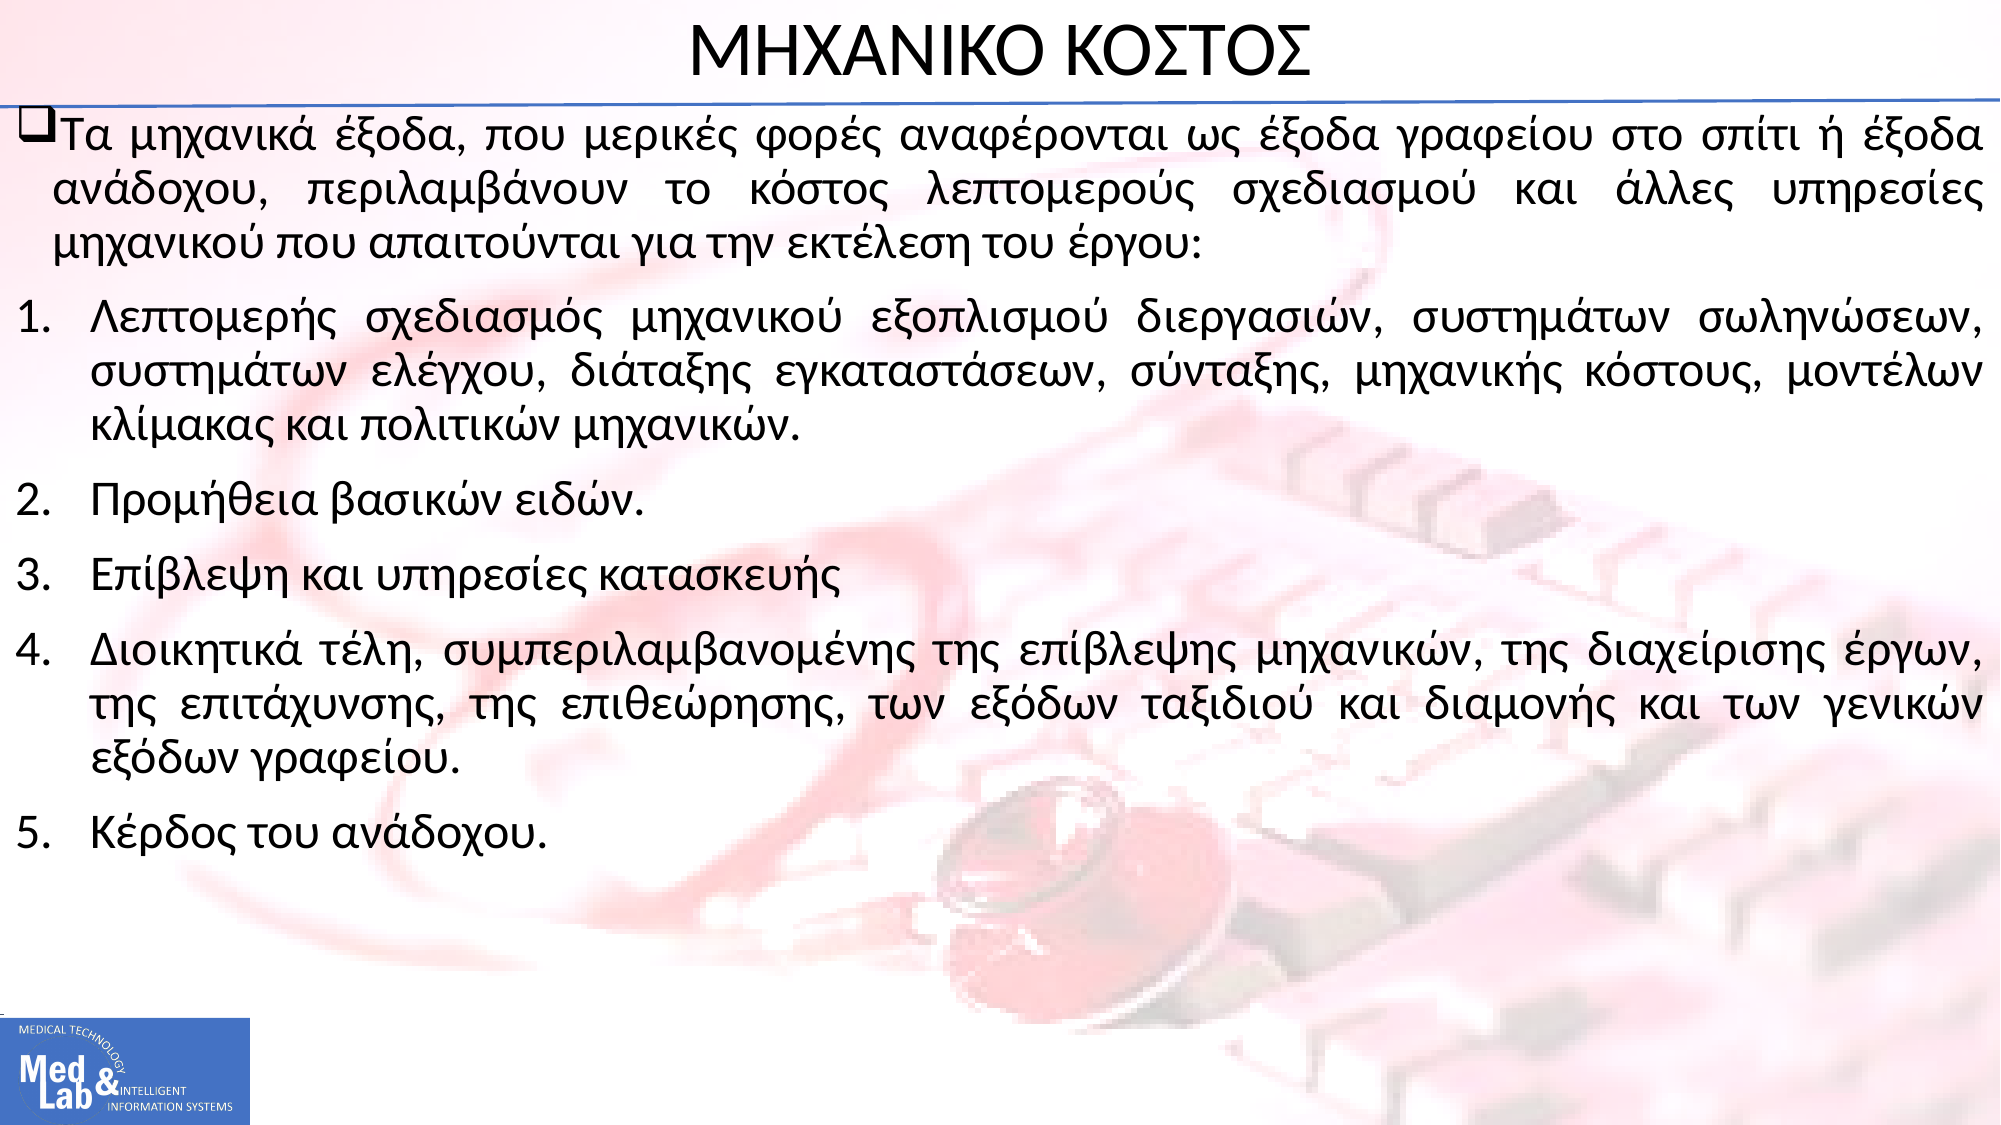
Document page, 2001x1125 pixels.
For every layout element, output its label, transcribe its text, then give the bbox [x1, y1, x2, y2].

title ΜΗΧΑΝΙΚΟ ΚΟΣΤΟΣ [0, 0, 2000, 99]
list Τα μηχανικά έξοδα, που μερικές φορές αναφέρονται ως έξοδα γραφείου στο σπίτι ή έξοδα ανάδοχου, περιλαμβάνουν το κόστος λεπτομερούς σχεδιασμού και άλλες υπηρεσίες μηχανικού που απαιτούνται για την εκτέλεση του έργου: Λεπτομερής σχεδιασμός μηχανικού εξοπλισμού διεργασιών, συστημάτων σωληνώσεων, συστημάτων ελέγχου, διάταξης εγκαταστάσεων, σύνταξης, μηχανικής κόστους, μοντέλων κλίμακας και πολιτικών μηχανικών. Προμήθεια βασικών ειδών. Επίβλεψη και υπηρεσίες κατασκευής Διοικητικά τέλη, συμπεριλαμβανομένης της επίβλεψης μηχανικών, της διαχείρισης έργων, της επιτάχυνσης, της επιθεώρησης, των εξόδων ταξιδιού και διαμονής και των γενικών εξόδων γραφείου. Κέρδος του ανάδοχου. [0, 99, 2000, 1125]
